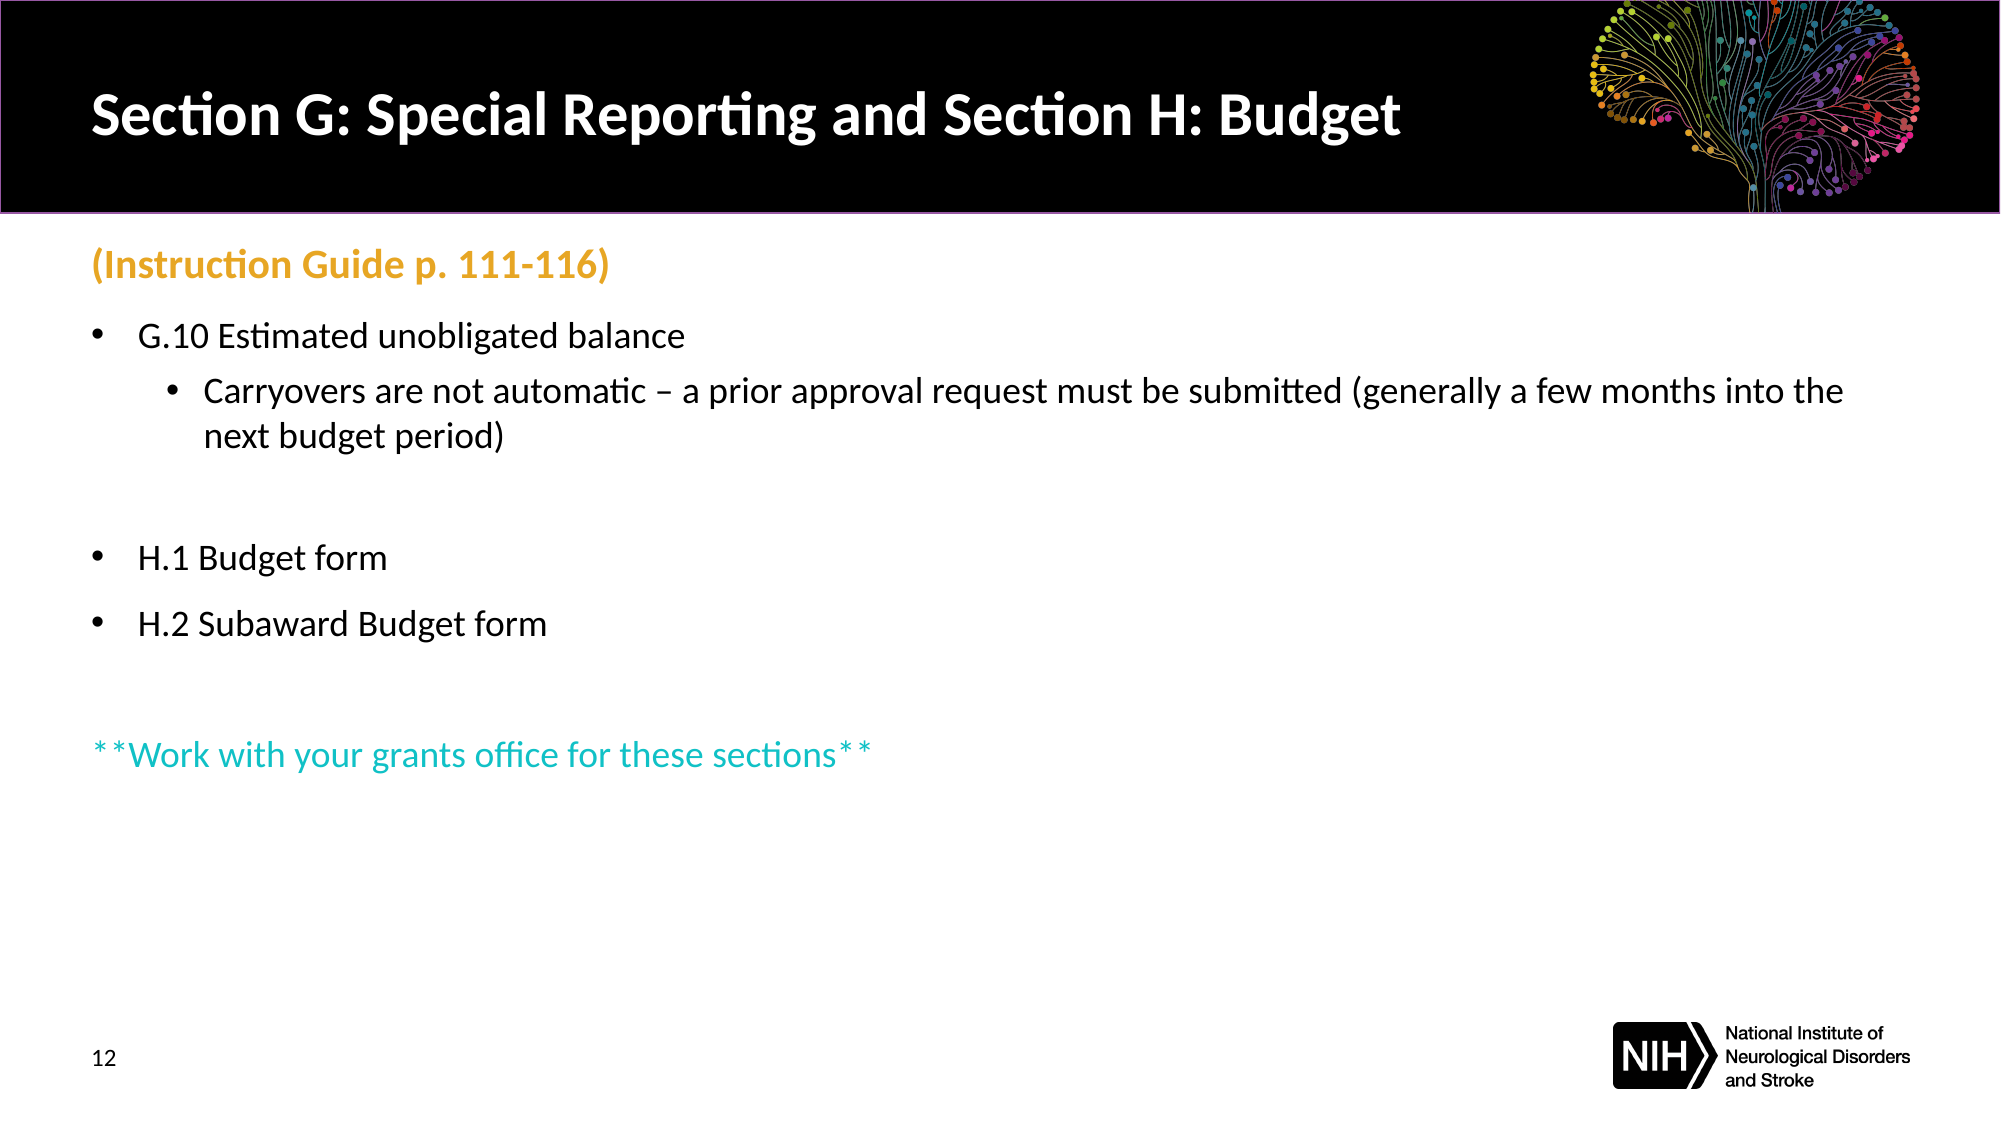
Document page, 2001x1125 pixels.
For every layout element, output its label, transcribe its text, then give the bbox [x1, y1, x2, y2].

list G.10 Estimated unobligated balance Carryovers are not automatic – a prior approval request must be submitted (generally a few months into the next budget period) H.1 Budget form H.2 Subaward Budget form **Work with your grants office for these sections** [76, 303, 1910, 1036]
title Section G: Special Reporting and Section H: Budget [76, 49, 1500, 181]
picture [1613, 1036, 1910, 1089]
list (Instruction Guide p. 111-116) [76, 235, 1910, 285]
picture [1579, 0, 1924, 213]
